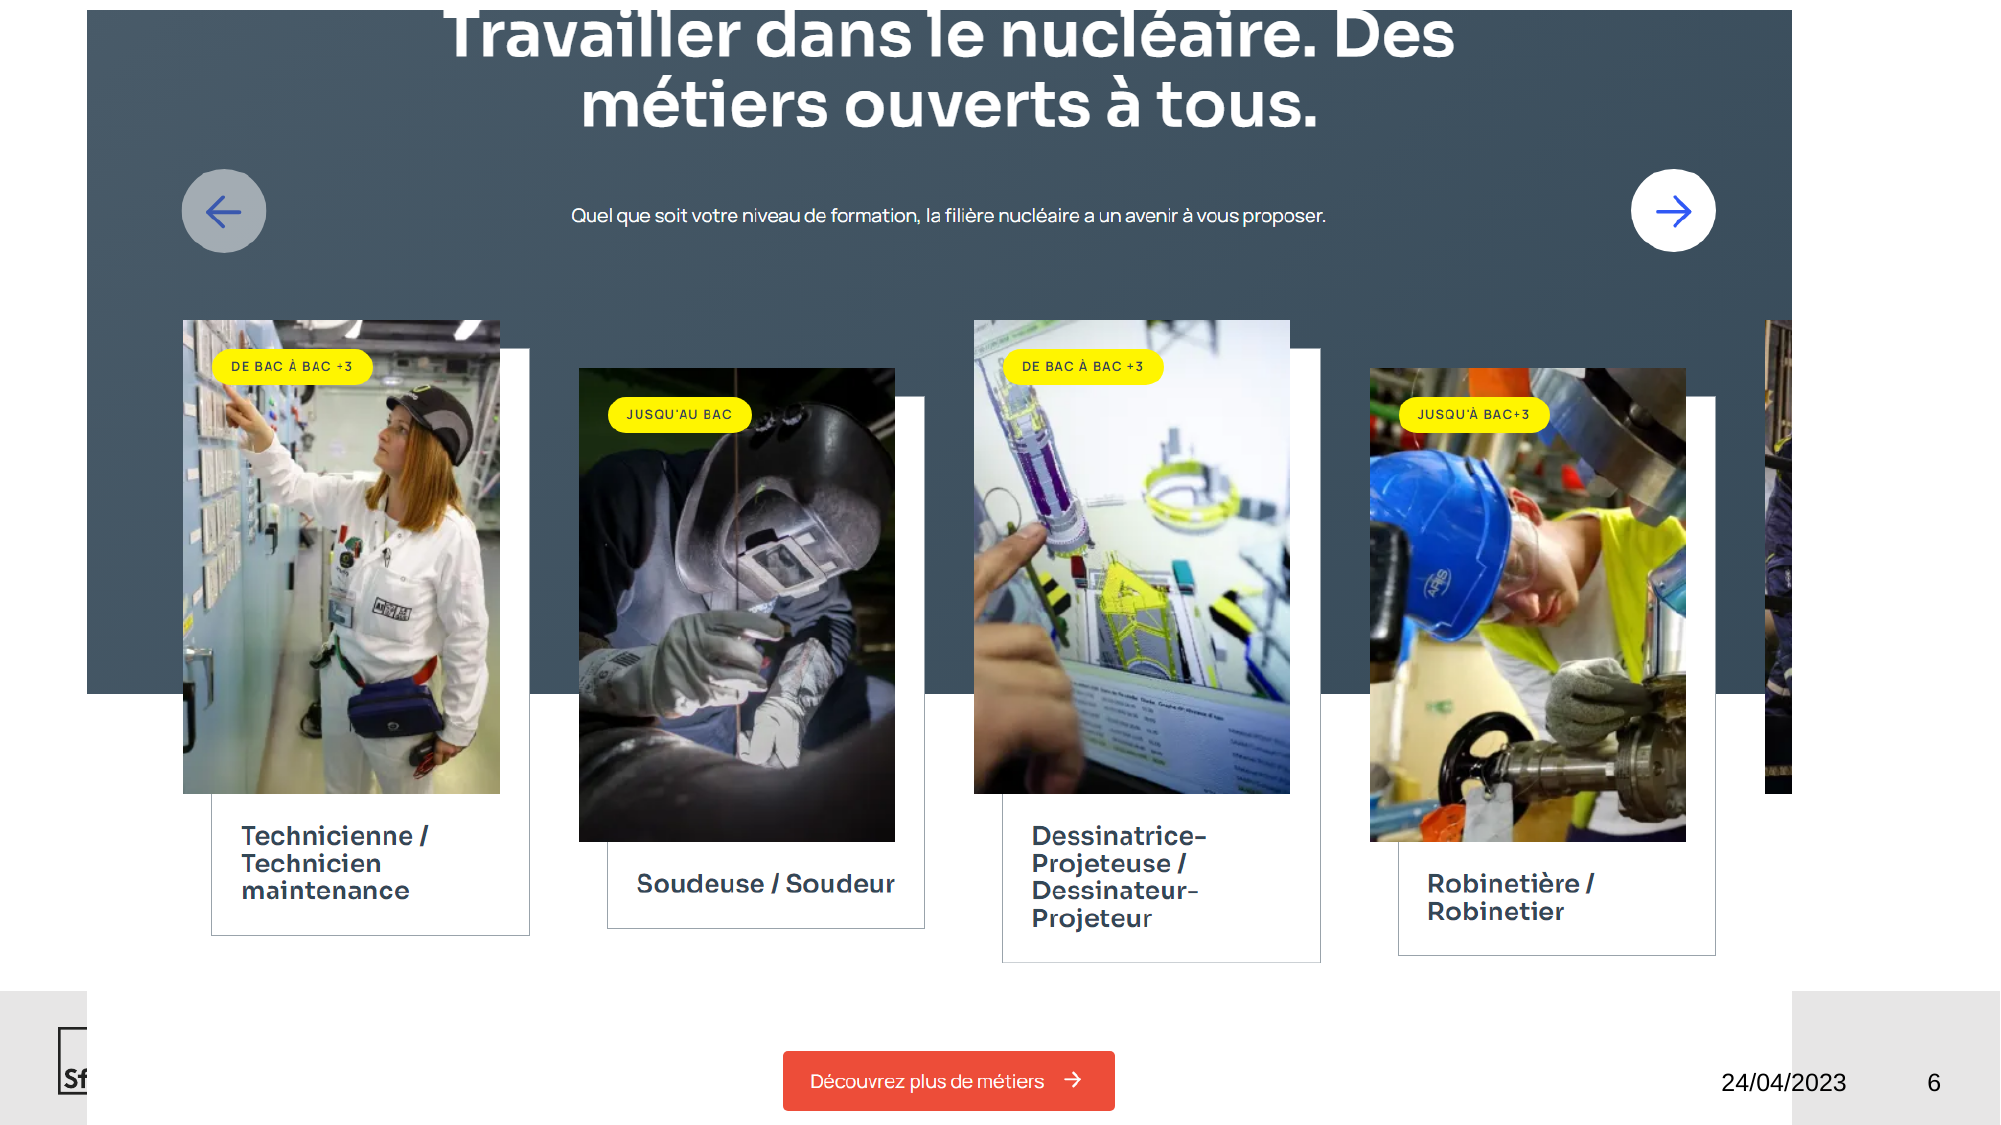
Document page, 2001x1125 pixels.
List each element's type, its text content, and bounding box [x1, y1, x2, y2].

slide_number 6 [1876, 1044, 1957, 1104]
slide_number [1792, 1044, 1863, 1104]
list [87, 10, 1792, 1125]
